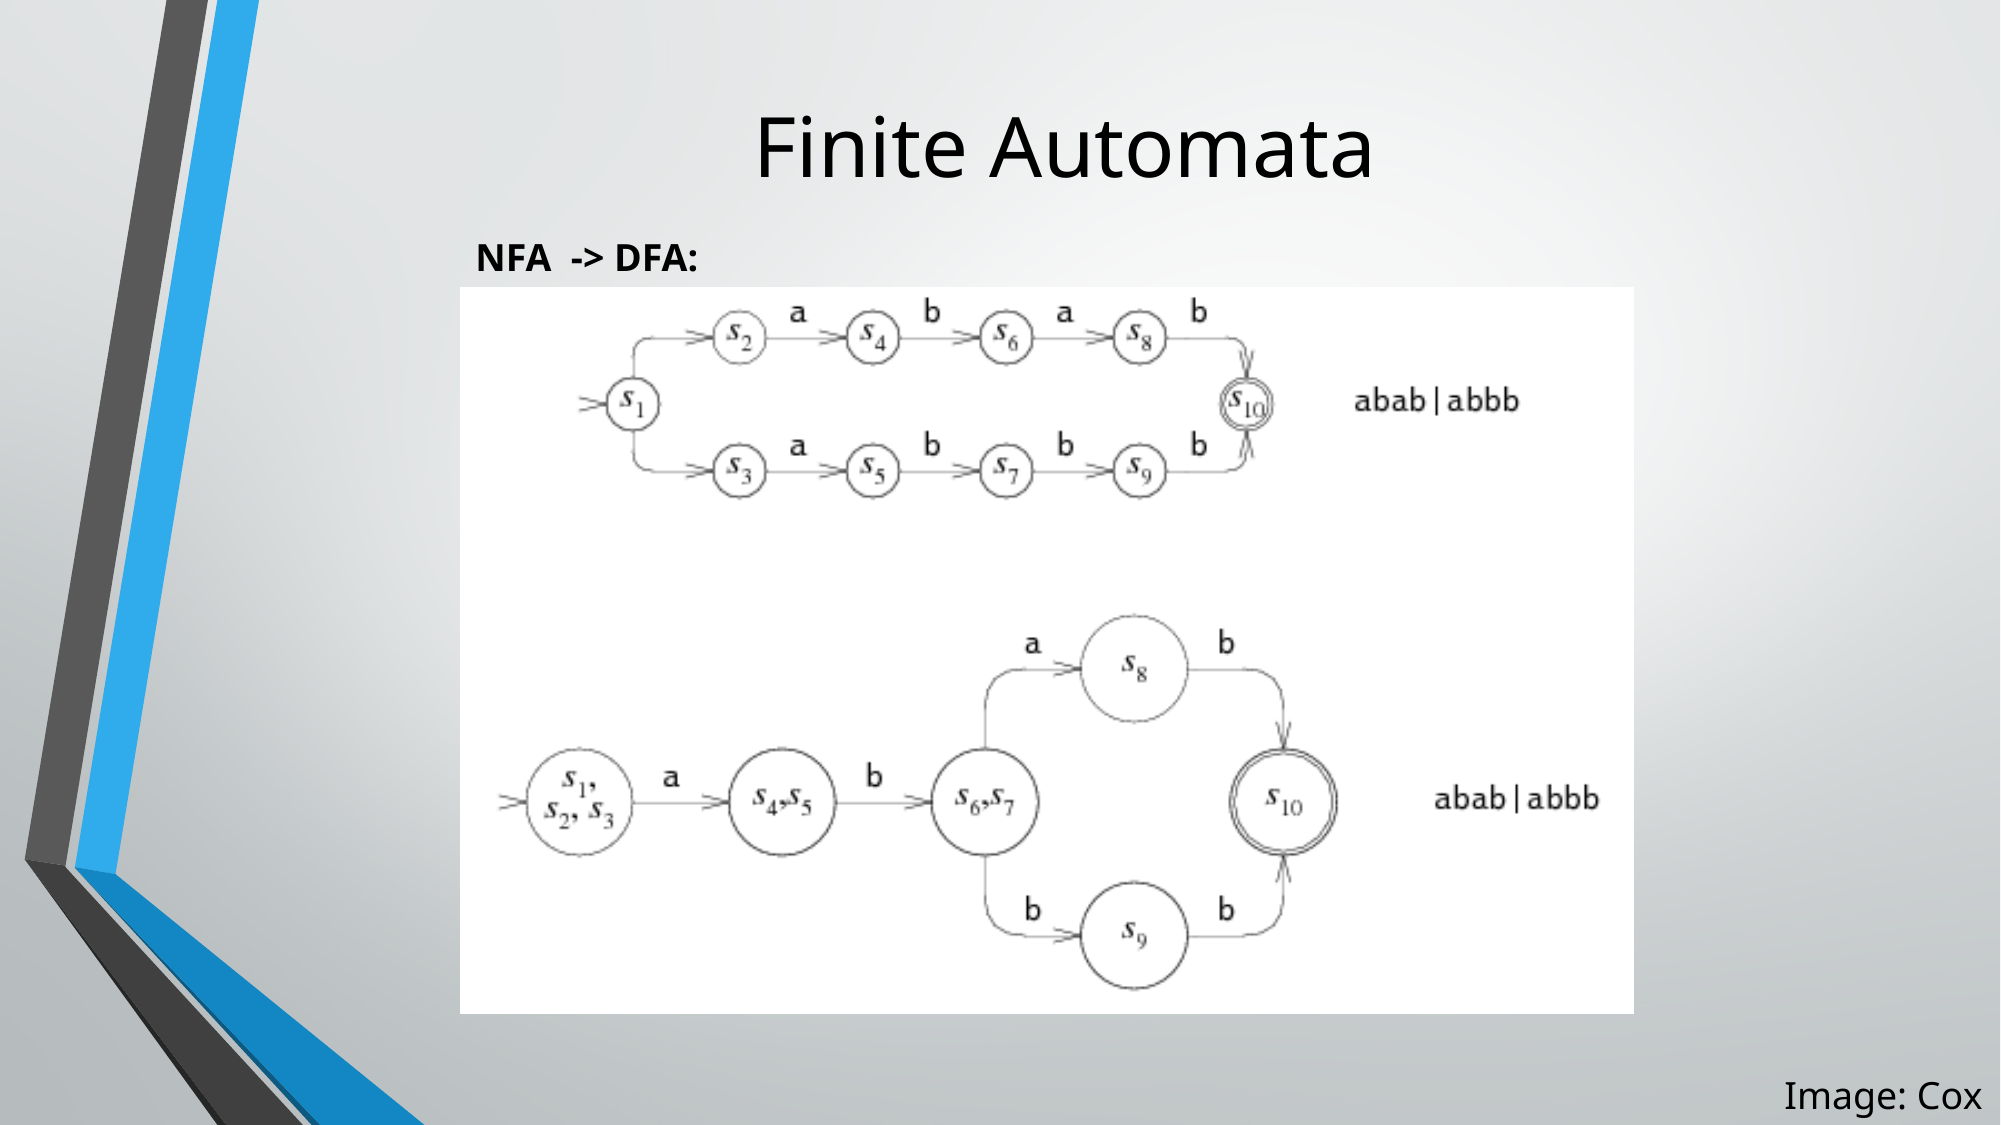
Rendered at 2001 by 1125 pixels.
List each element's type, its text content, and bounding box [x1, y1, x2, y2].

text_box Image: Cox [1769, 1064, 2000, 1125]
title Finite Automata [243, 0, 1887, 288]
text_box NFA -> DFA: [460, 226, 784, 287]
picture [460, 287, 1635, 1015]
